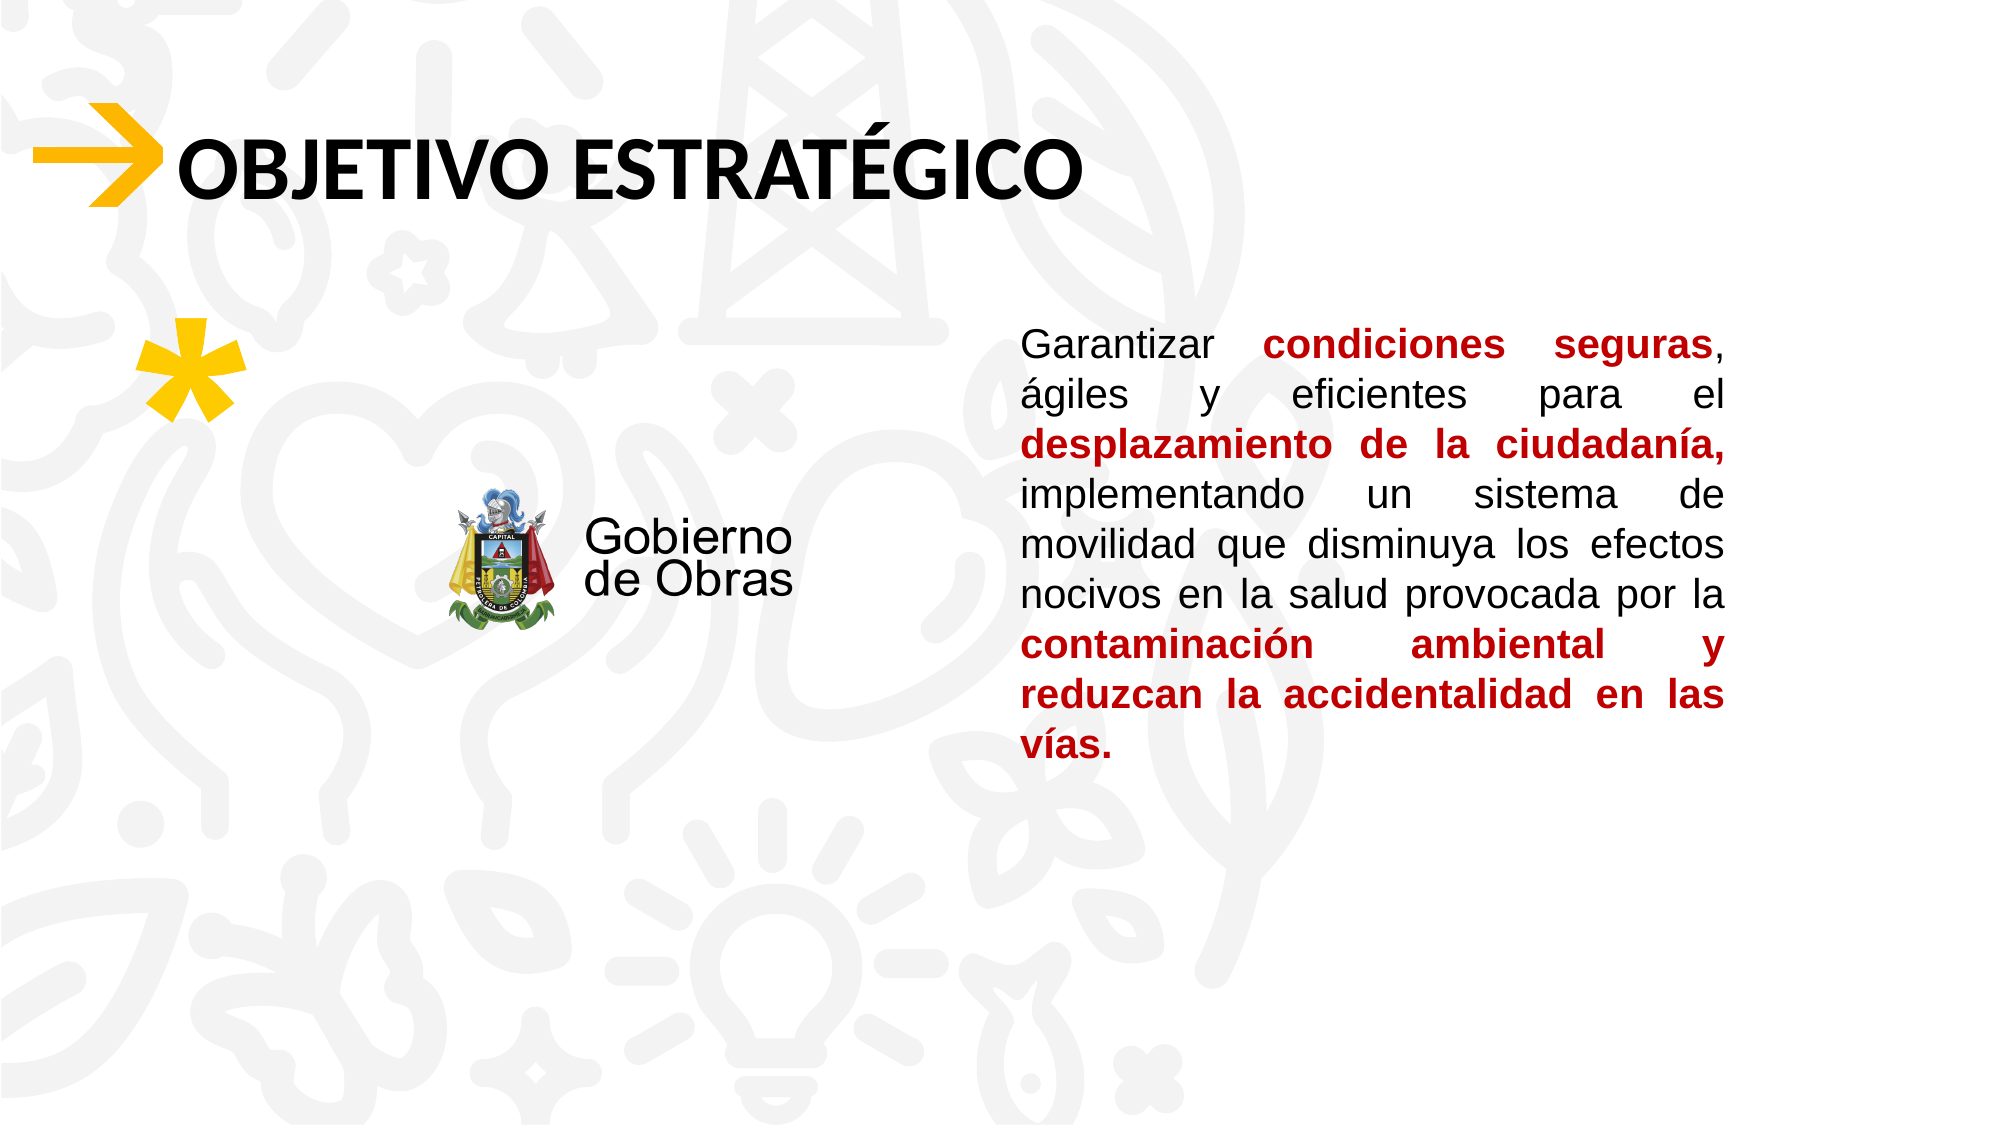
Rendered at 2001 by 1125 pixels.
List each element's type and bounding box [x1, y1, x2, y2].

picture [449, 488, 801, 630]
picture [135, 318, 247, 423]
list [0, 0, 2000, 1125]
picture [33, 103, 163, 207]
